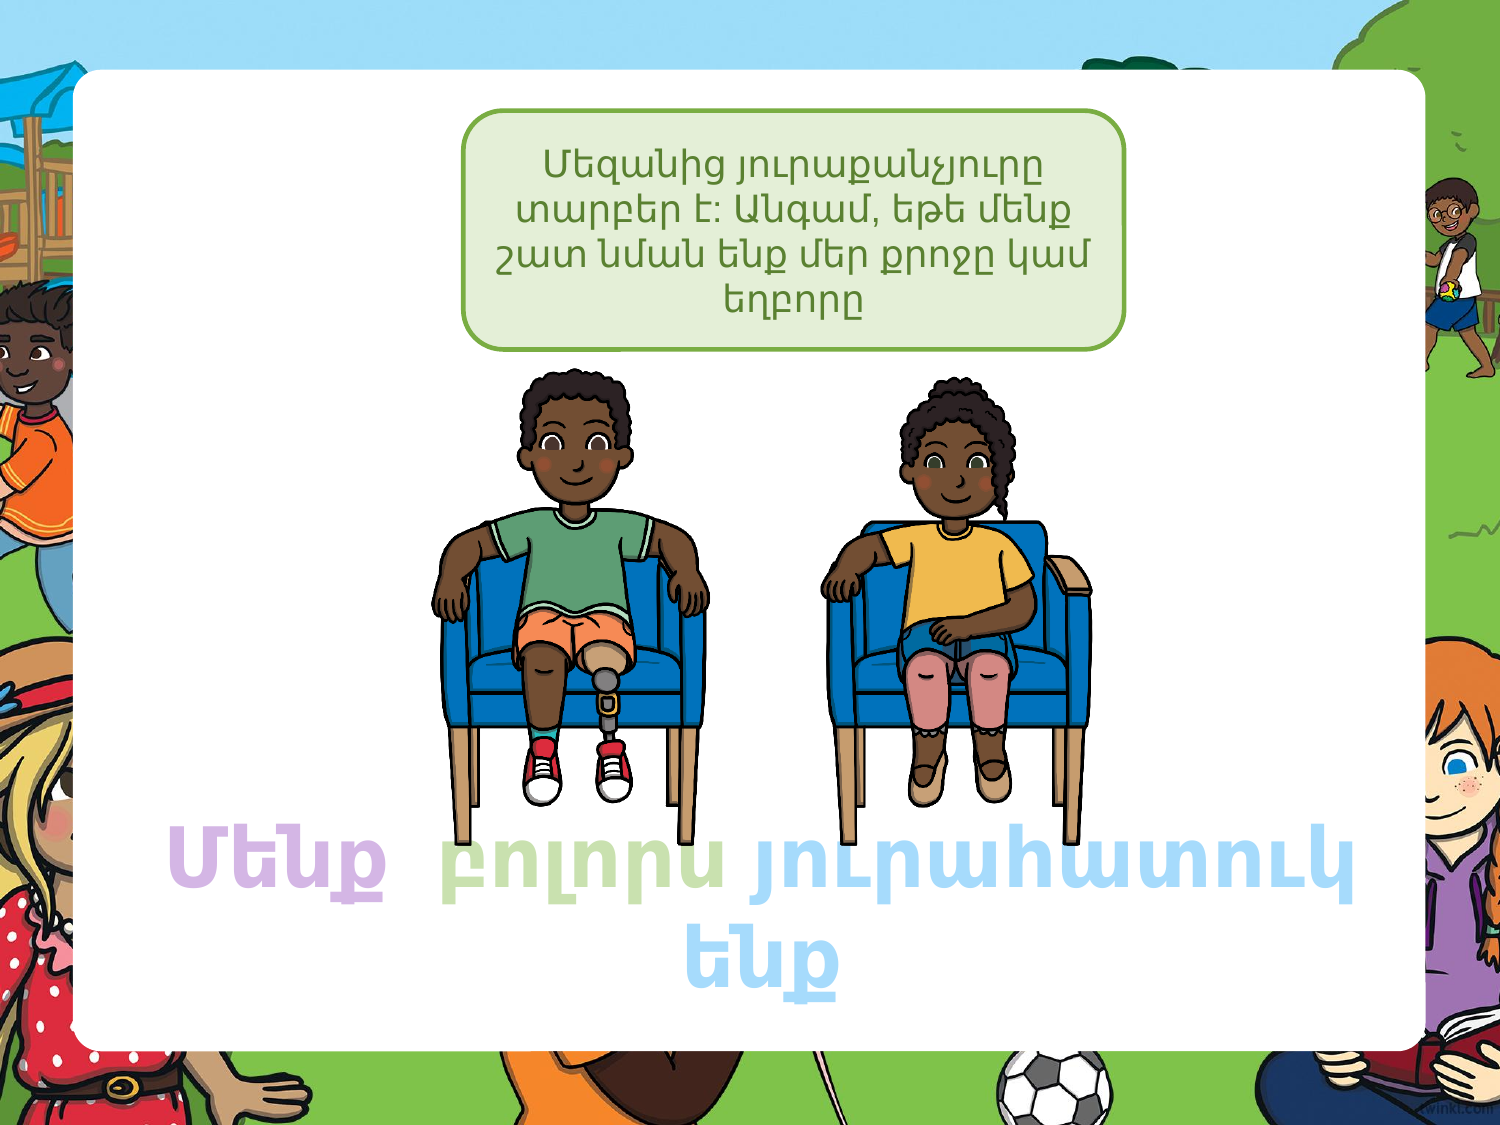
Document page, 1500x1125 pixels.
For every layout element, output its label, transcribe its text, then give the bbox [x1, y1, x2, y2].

text_box Մեզանից յուրաքանչյուրը տարբեր է: Անգամ, եթե մենք շատ նման ենք մեր քրոջը կամ եղբորը [463, 110, 1125, 350]
picture [0, 0, 1500, 1125]
text_box Մենք բոլորս յուրահատուկ ենք [59, 774, 1465, 1036]
picture [430, 368, 1093, 846]
